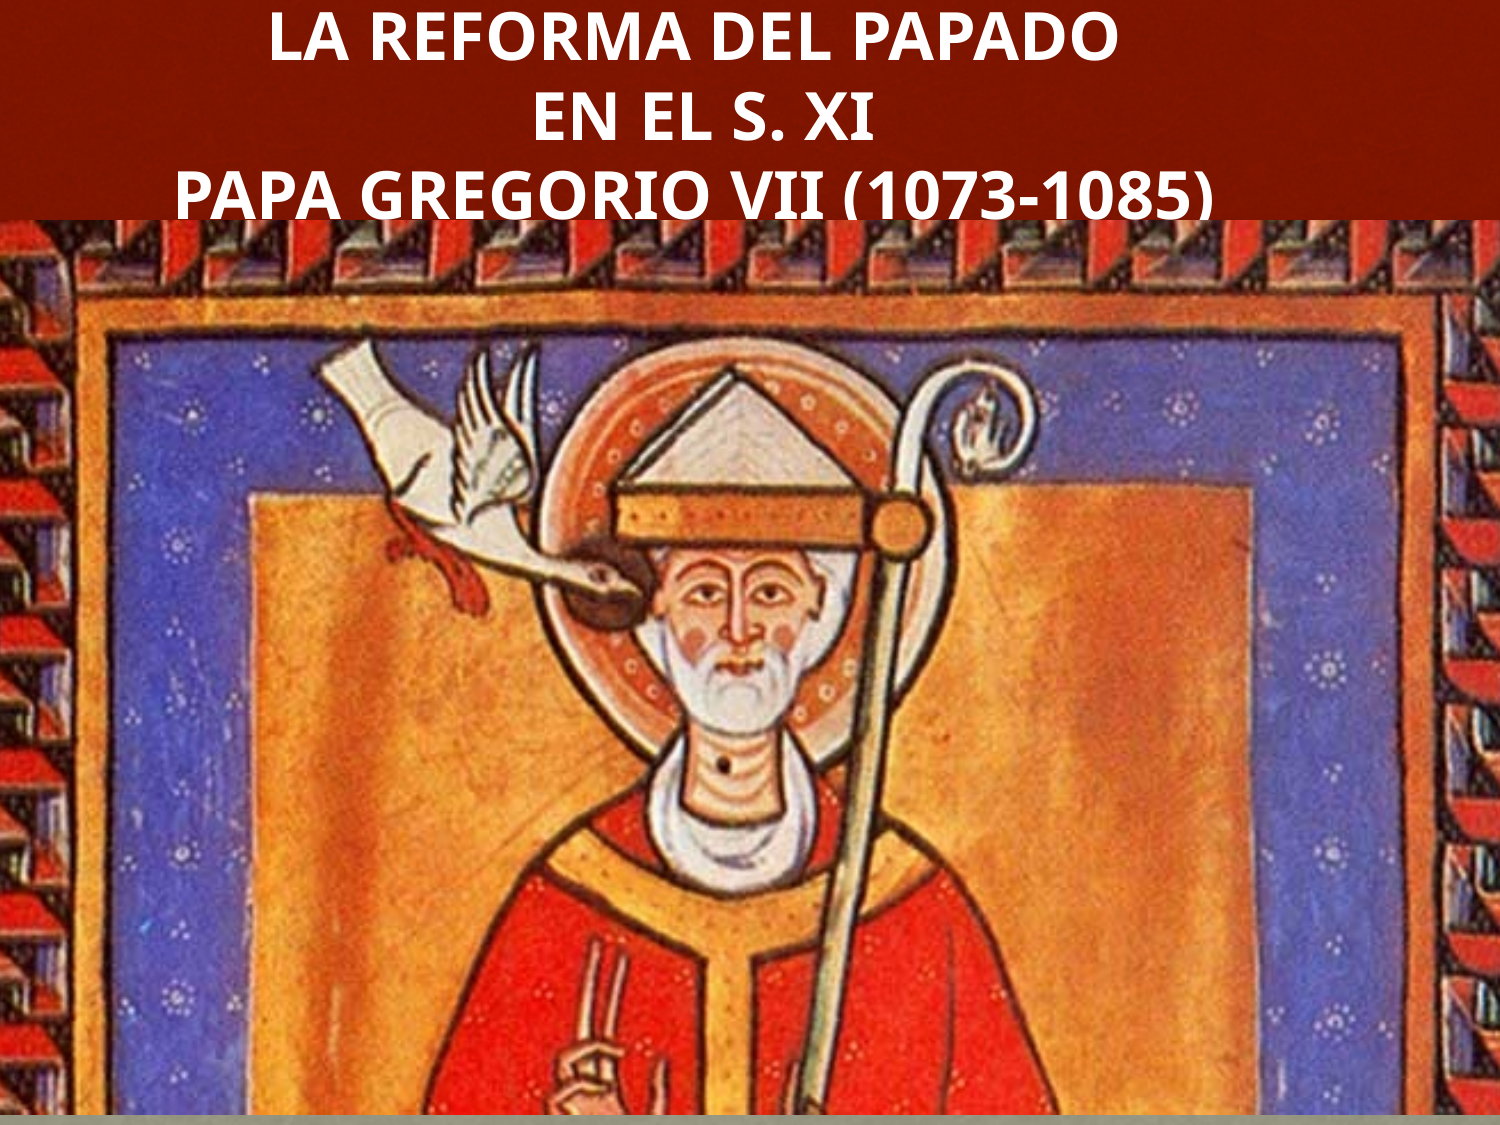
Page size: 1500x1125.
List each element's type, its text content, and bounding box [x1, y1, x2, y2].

title LA REFORMA DEL PAPADO EN EL S. XI PAPA GREGORIO VII (1073-1085) [72, 7, 1317, 212]
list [0, 220, 1500, 1116]
picture [0, 214, 1500, 220]
picture [0, 1116, 1500, 1125]
